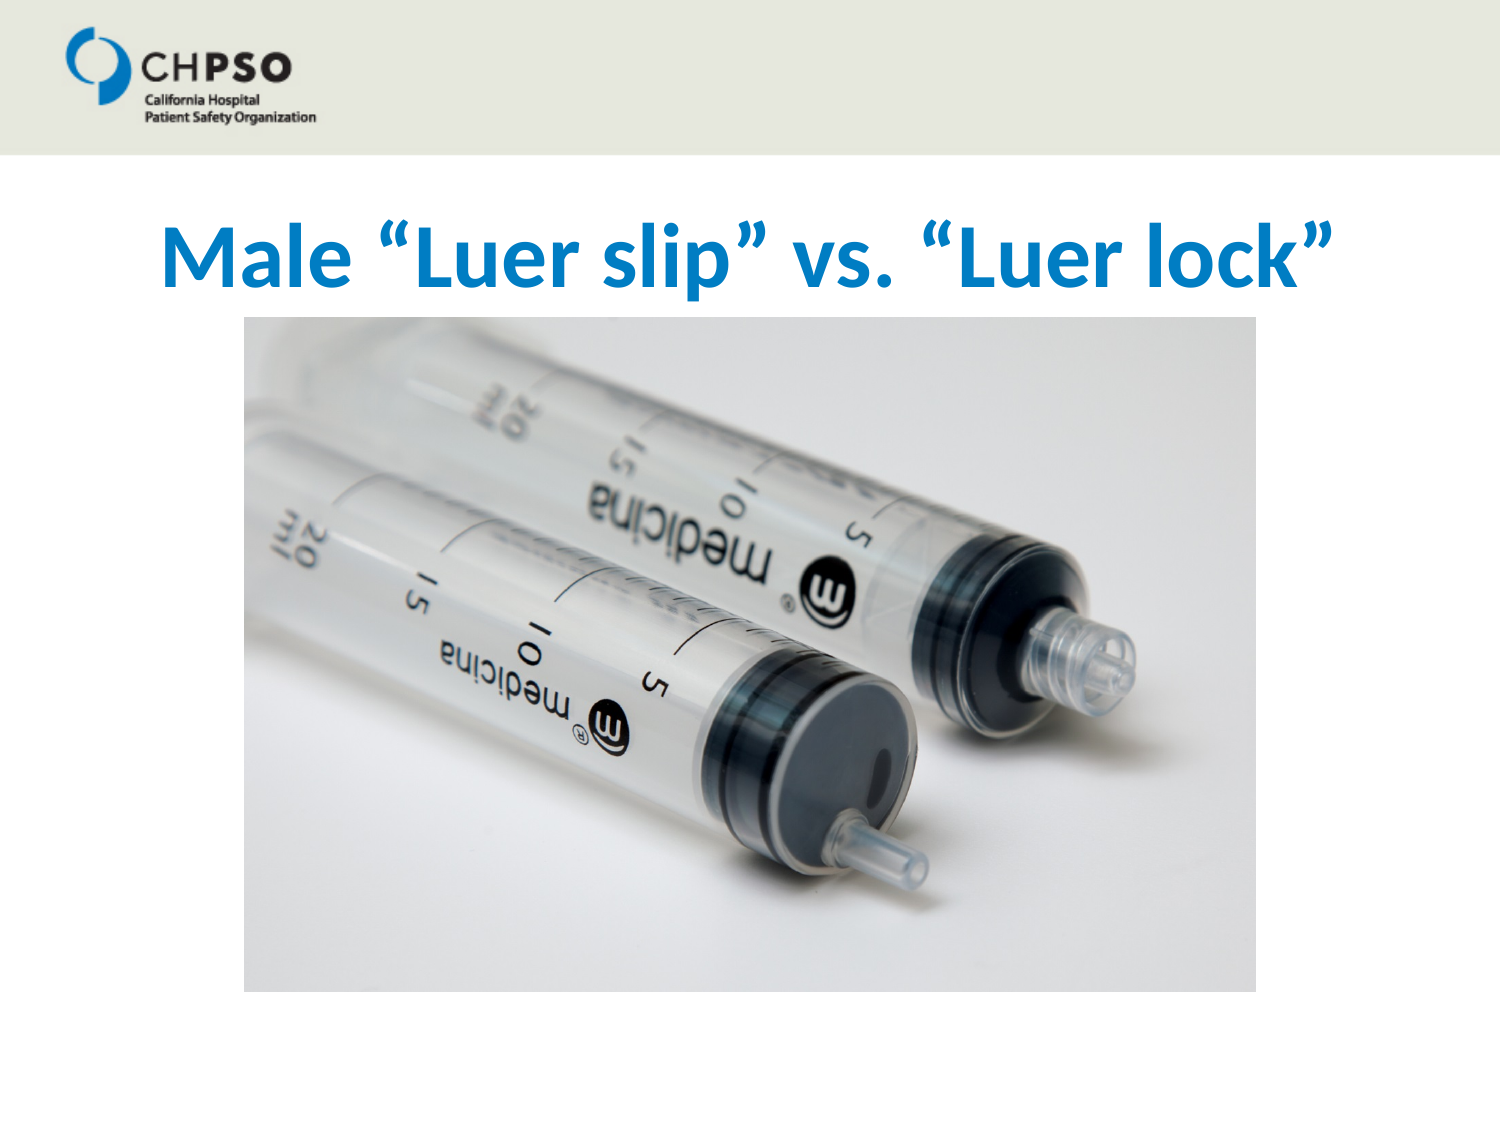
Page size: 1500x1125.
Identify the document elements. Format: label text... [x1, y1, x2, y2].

title Male “Luer slip” vs. “Luer lock” [75, 157, 1425, 345]
picture [0, 0, 1500, 1125]
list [243, 317, 1257, 992]
